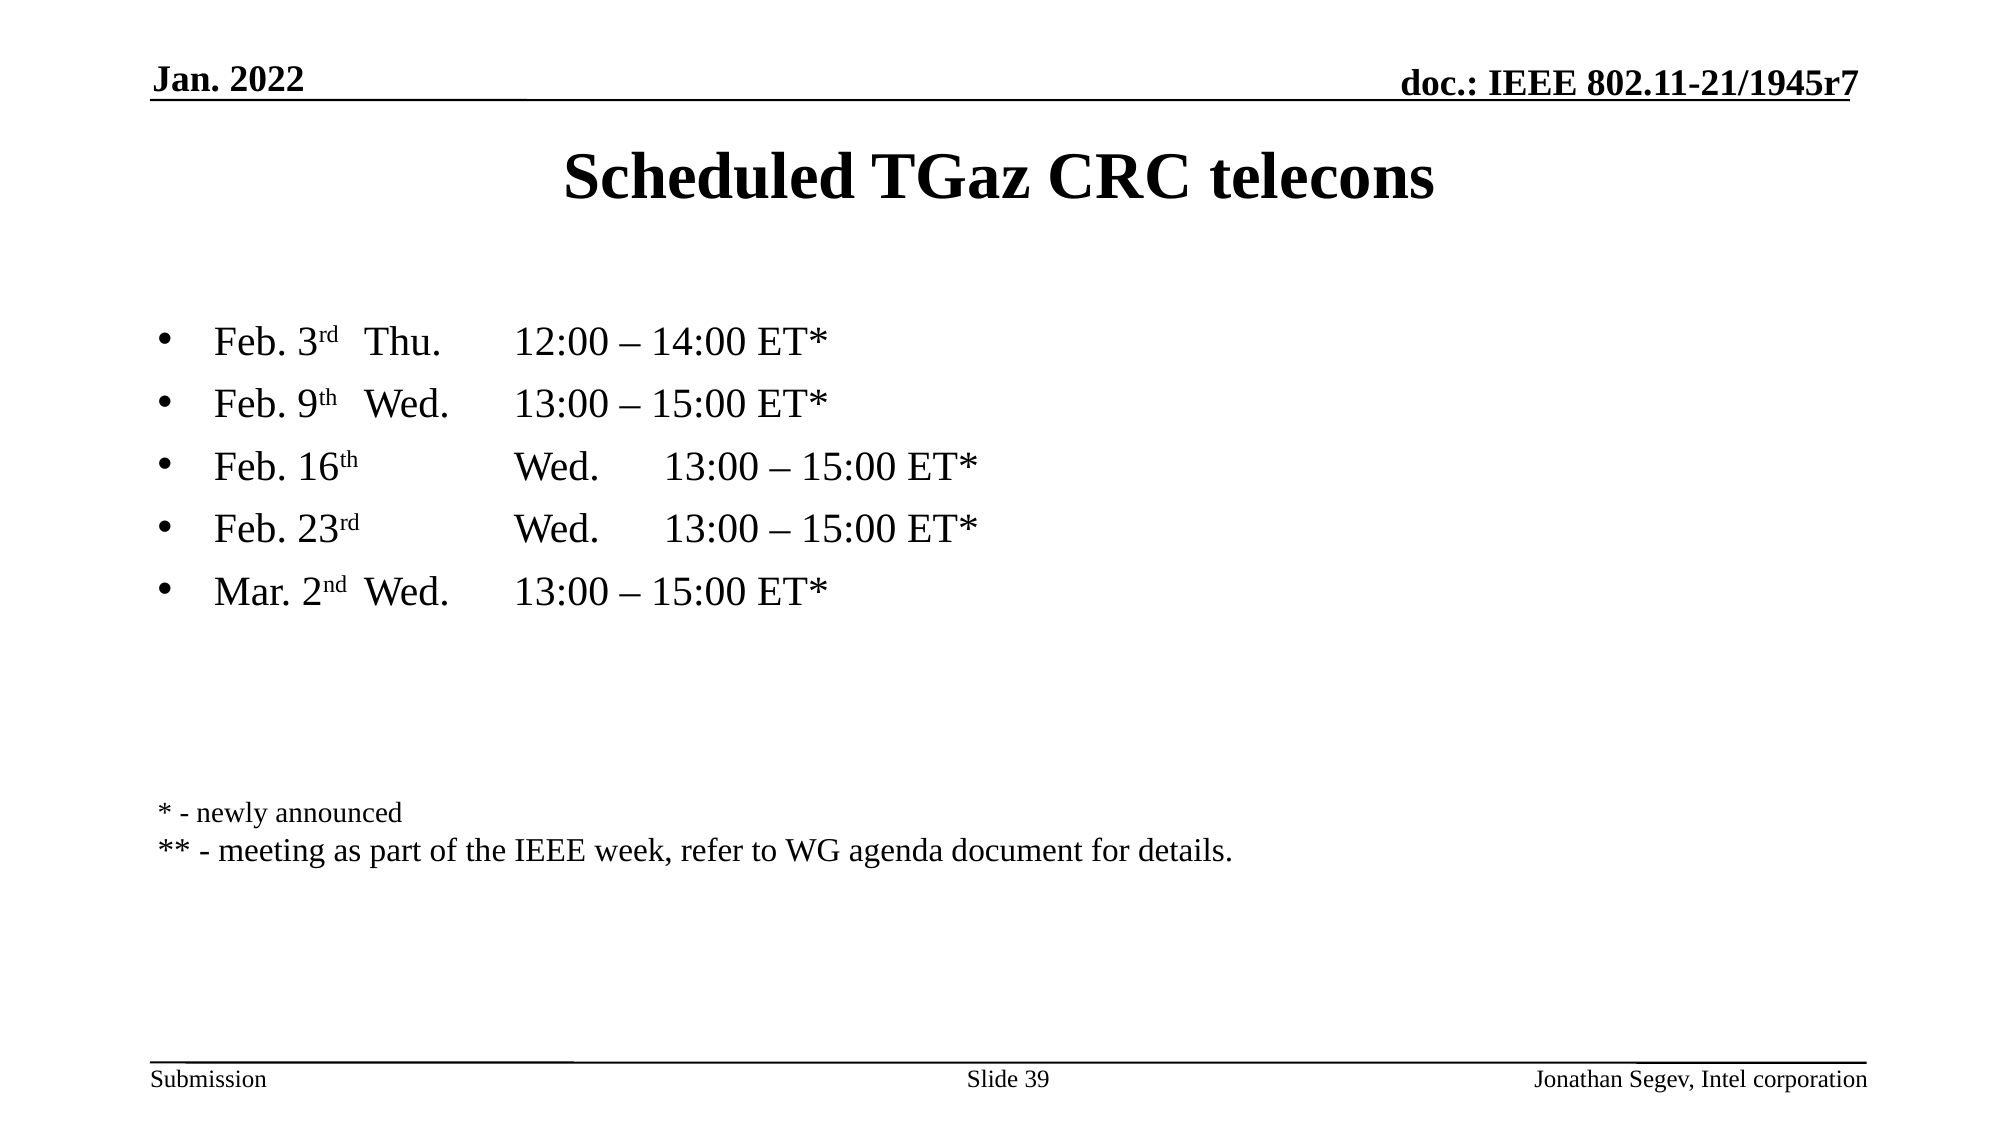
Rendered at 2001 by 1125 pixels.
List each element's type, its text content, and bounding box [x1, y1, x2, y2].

footer Jonathan Segev, Intel corporation [1171, 1061, 1869, 1093]
text_box * - newly announced ** - meeting as part of the IEEE week, refer to WG agenda document for details. [142, 785, 1897, 876]
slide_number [152, 54, 563, 100]
title Scheduled TGaz CRC telecons [149, 112, 1850, 232]
text_box Feb. 3rd Thu. 12:00 – 14:00 ET* Feb. 9th Wed. 13:00 – 15:00 ET* Feb. 16th Wed. 13:00 – 15:00 ET* Feb. 23rd Wed. 13:00 – 15:00 ET* Mar. 2nd Wed. 13:00 – 15:00 ET* [142, 305, 1815, 629]
slide_number Slide 39 [950, 1061, 1067, 1123]
